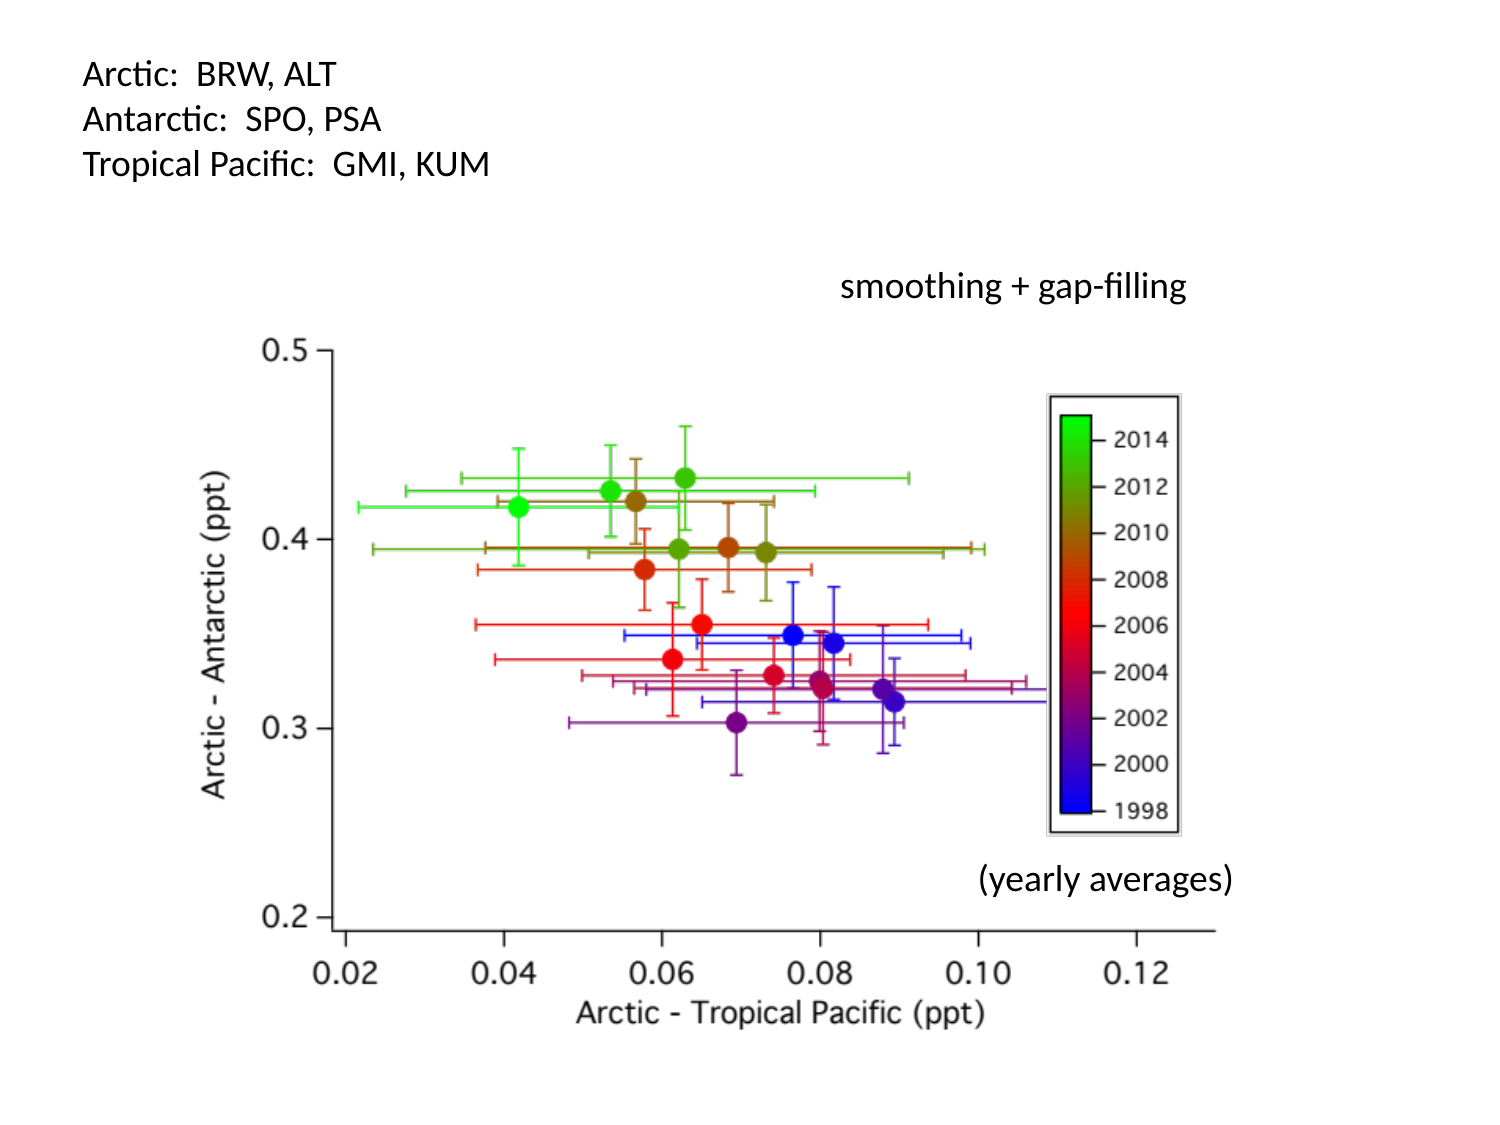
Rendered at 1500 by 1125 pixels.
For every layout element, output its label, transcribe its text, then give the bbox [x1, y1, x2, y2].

text_box smoothing + gap-filling [825, 254, 1252, 313]
picture [195, 314, 1303, 1030]
text_box Arctic: BRW, ALT Antarctic: SPO, PSA Tropical Pacific: GMI, KUM [67, 41, 506, 192]
